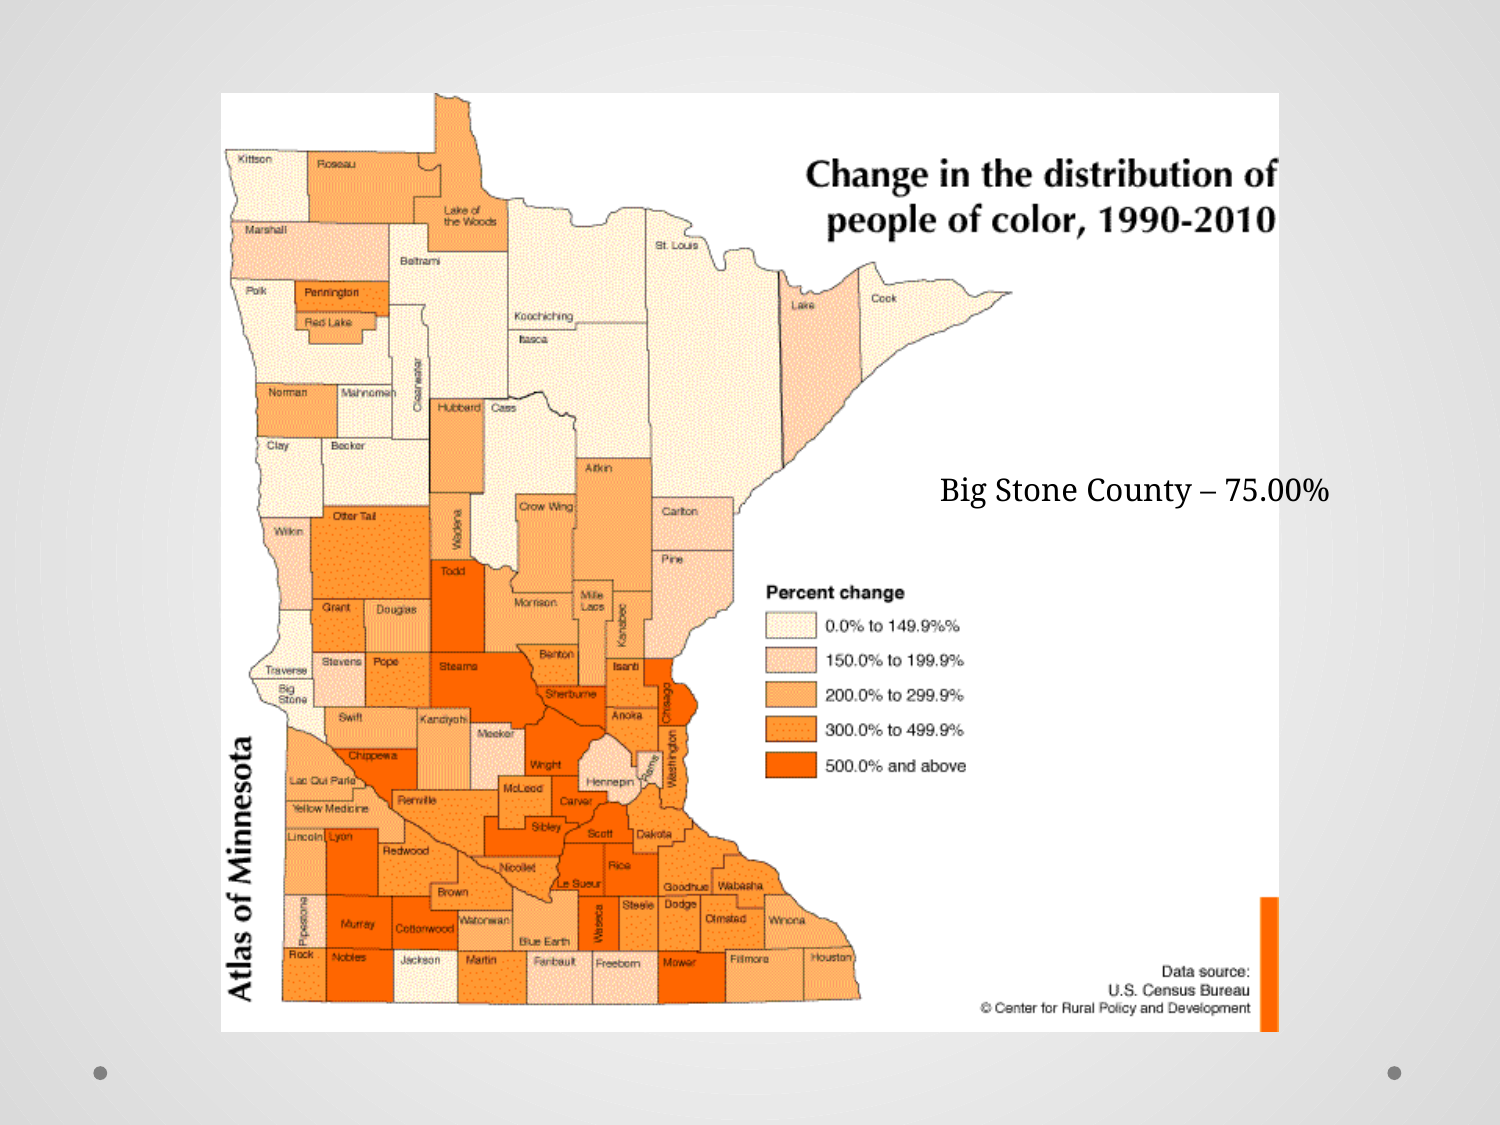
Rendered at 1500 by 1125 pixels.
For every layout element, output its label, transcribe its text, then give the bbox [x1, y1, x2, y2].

text_box Big Stone County – 75.00% [1282, 462, 1350, 515]
picture [221, 93, 1279, 1032]
